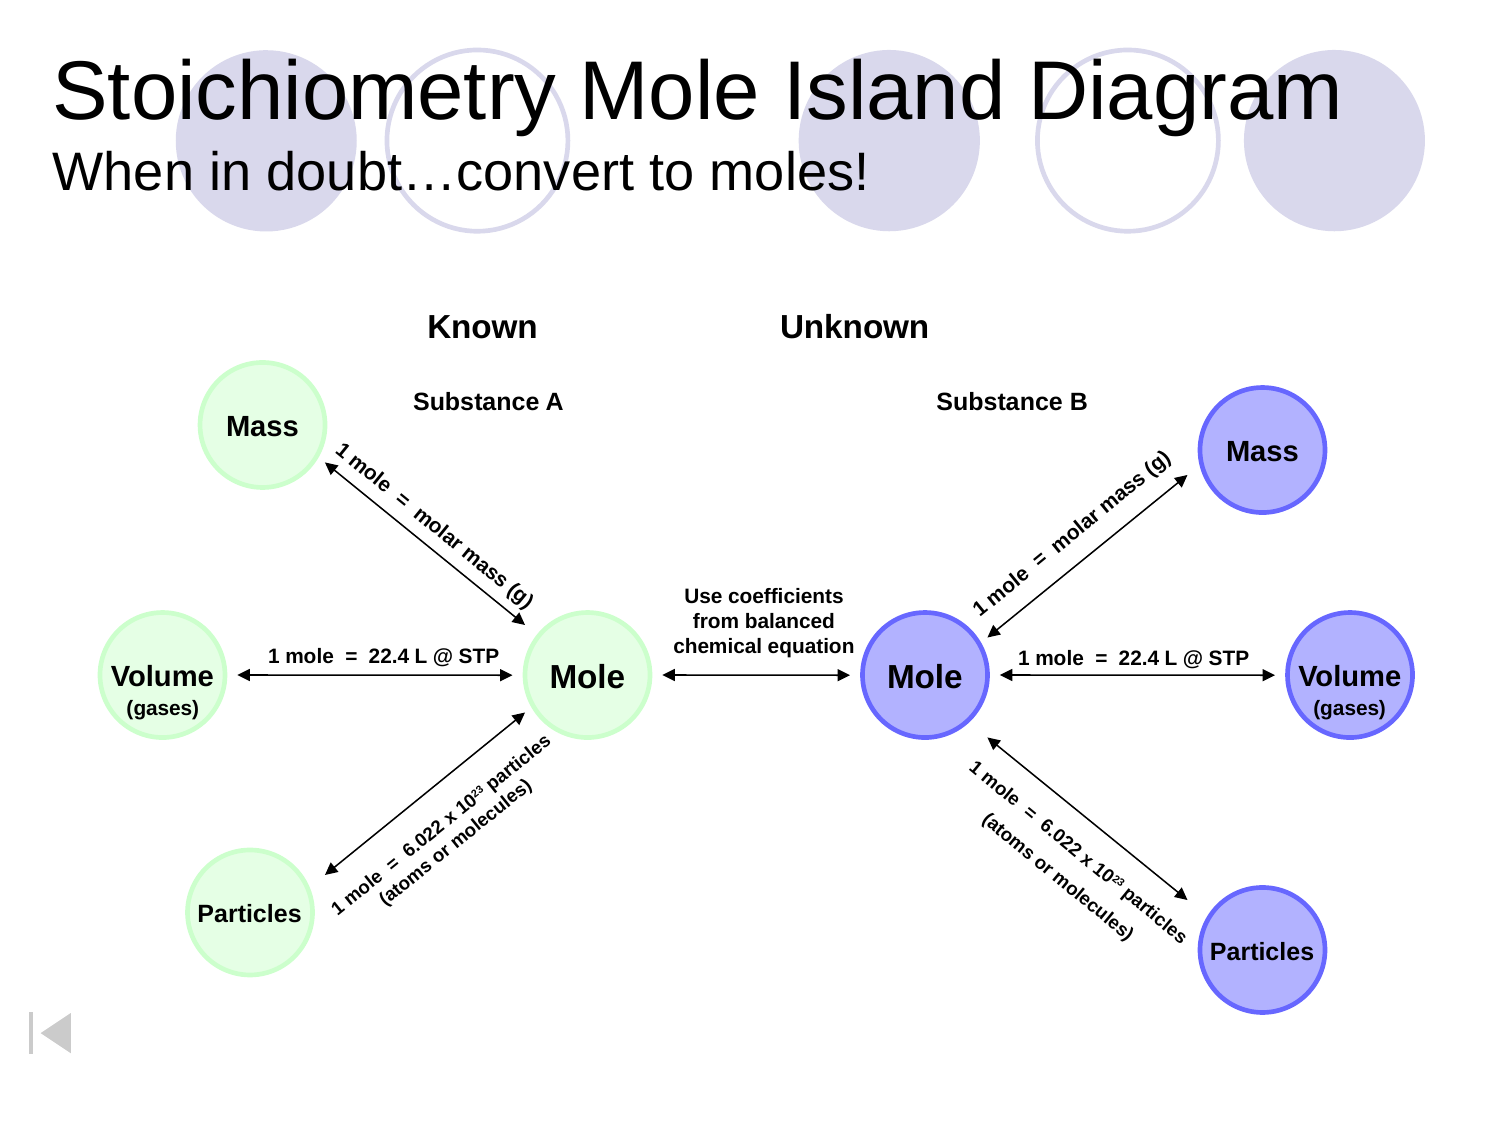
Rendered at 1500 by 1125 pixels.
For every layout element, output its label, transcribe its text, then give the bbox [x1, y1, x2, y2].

text_box Volume [99, 612, 226, 711]
text_box Known Unknown Substance A Substance B [391, 293, 1104, 424]
text_box Volume [1316, 728, 1384, 738]
text_box Mole [525, 612, 651, 738]
text_box Particles [1200, 887, 1326, 1013]
text_box (gases) [111, 687, 214, 728]
text_box Mass [1200, 387, 1326, 513]
text_box Volume [1287, 612, 1413, 712]
text_box [1262, 669, 1276, 682]
text_box Use coefficients from balanced chemical equation [658, 575, 870, 665]
text_box [0, 1003, 100, 1063]
text_box 1 mole = 22.4 L @ STP [1003, 637, 1264, 678]
text_box [662, 668, 850, 682]
text_box 1 mole = 6.022 x 1023 particles (atoms or molecules) [309, 713, 585, 952]
text_box (gases) [1298, 687, 1401, 728]
text_box Volume [129, 728, 196, 738]
text_box [324, 712, 526, 875]
title Stoichiometry Mole Island Diagram When in doubt…convert to moles! [37, 24, 1500, 213]
text_box 1 mole = 6.022 x 1023 particles (atoms or molecules) [926, 737, 1213, 990]
text_box [987, 474, 1188, 638]
text_box 1 mole = molar mass (g) [950, 428, 1191, 636]
text_box Mass [200, 362, 326, 488]
text_box [324, 462, 526, 625]
text_box [987, 737, 1188, 901]
text_box 1 mole = molar mass (g) [315, 421, 557, 628]
text_box [237, 668, 513, 682]
text_box Particles [187, 849, 313, 976]
text_box 1 mole = 22.4 L @ STP [253, 634, 514, 675]
text_box Mole [862, 612, 988, 738]
